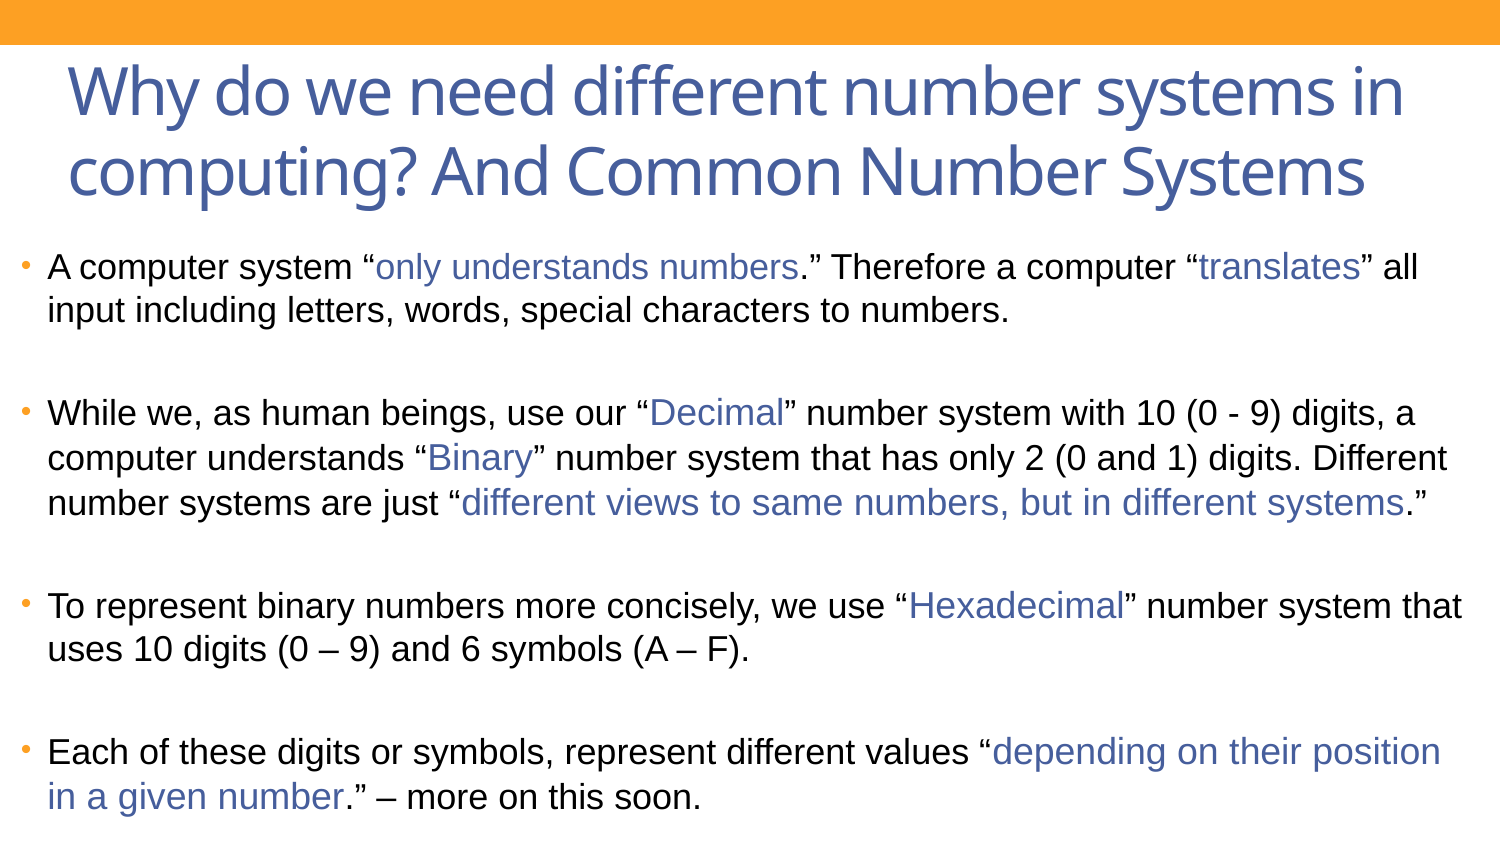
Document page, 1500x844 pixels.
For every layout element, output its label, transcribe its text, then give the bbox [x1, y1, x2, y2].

title Why do we need different number systems in computing? And Common Number Systems [52, 67, 1436, 190]
list A computer system “only understands numbers.” Therefore a computer “translates” all input including letters, words, special characters to numbers. While we, as human beings, use our “Decimal” number system with 10 (0 - 9) digits, a computer understands “Binary” number system that has only 2 (0 and 1) digits. Different number systems are just “different views to same numbers, but in different systems.” To represent binary numbers more concisely, we use “Hexadecimal” number system that uses 10 digits (0 – 9) and 6 symbols (A – F). Each of these digits or symbols, represent different values “depending on their position in a given number.” – more on this soon. [5, 234, 1483, 841]
